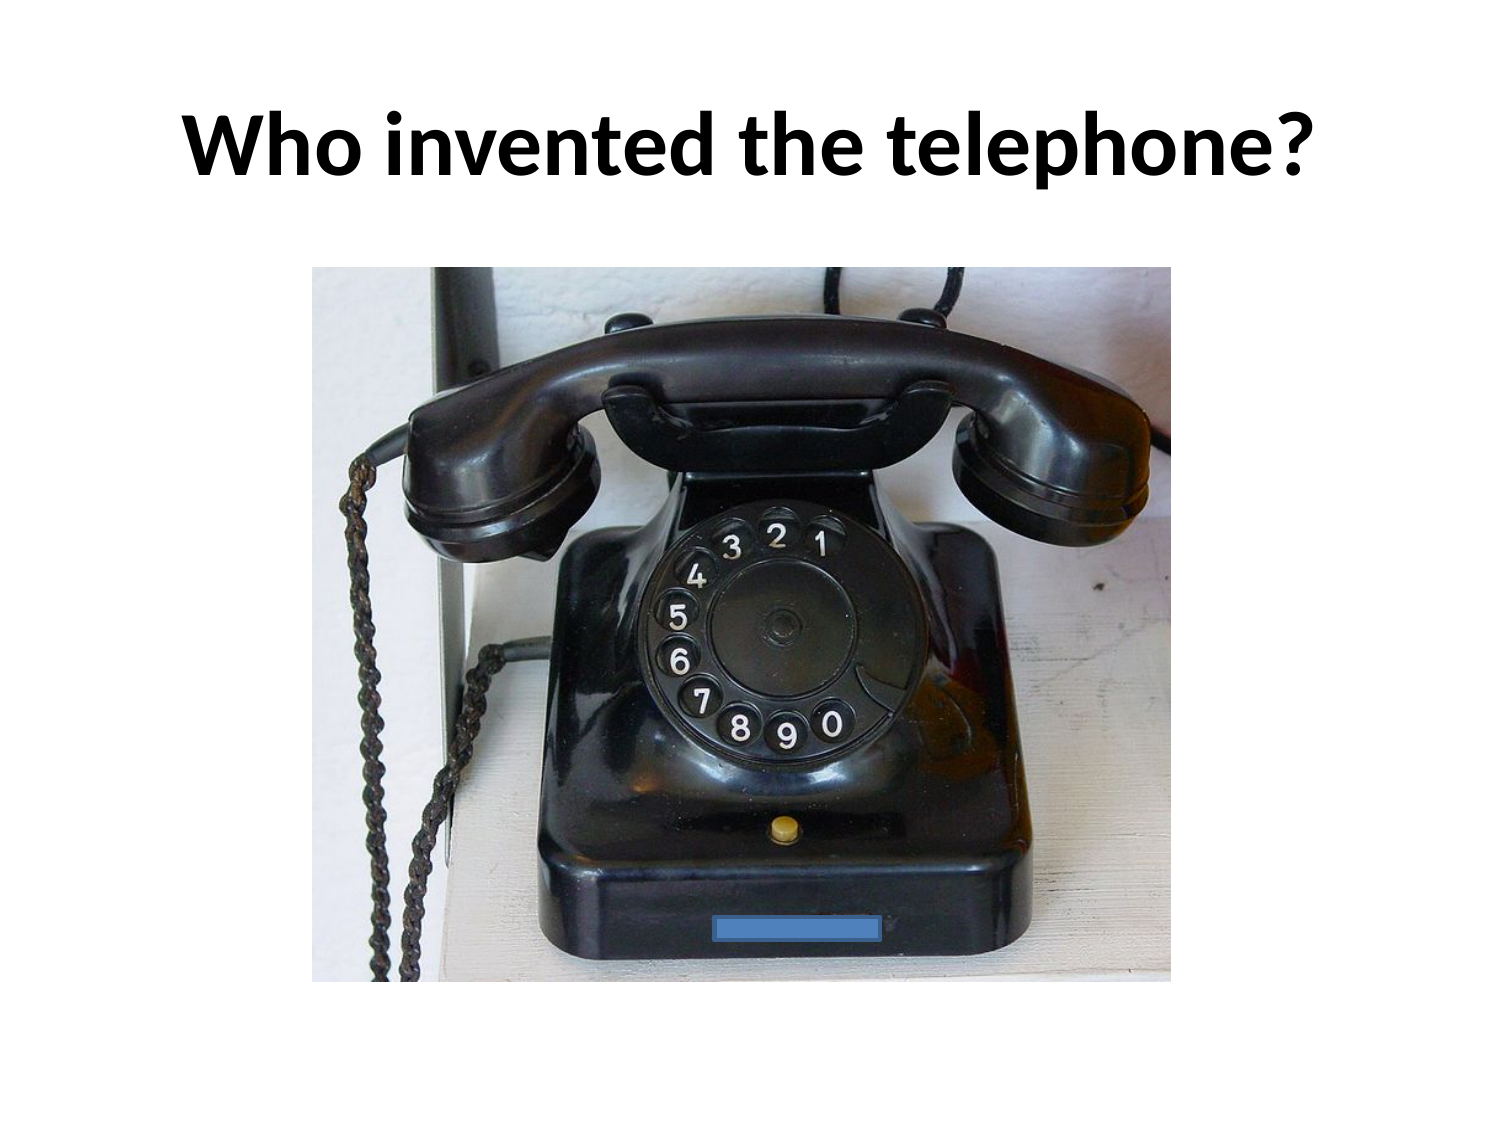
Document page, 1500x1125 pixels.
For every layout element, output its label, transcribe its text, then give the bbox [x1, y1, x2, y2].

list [312, 266, 1171, 982]
title Who invented the telephone? [75, 45, 1425, 233]
